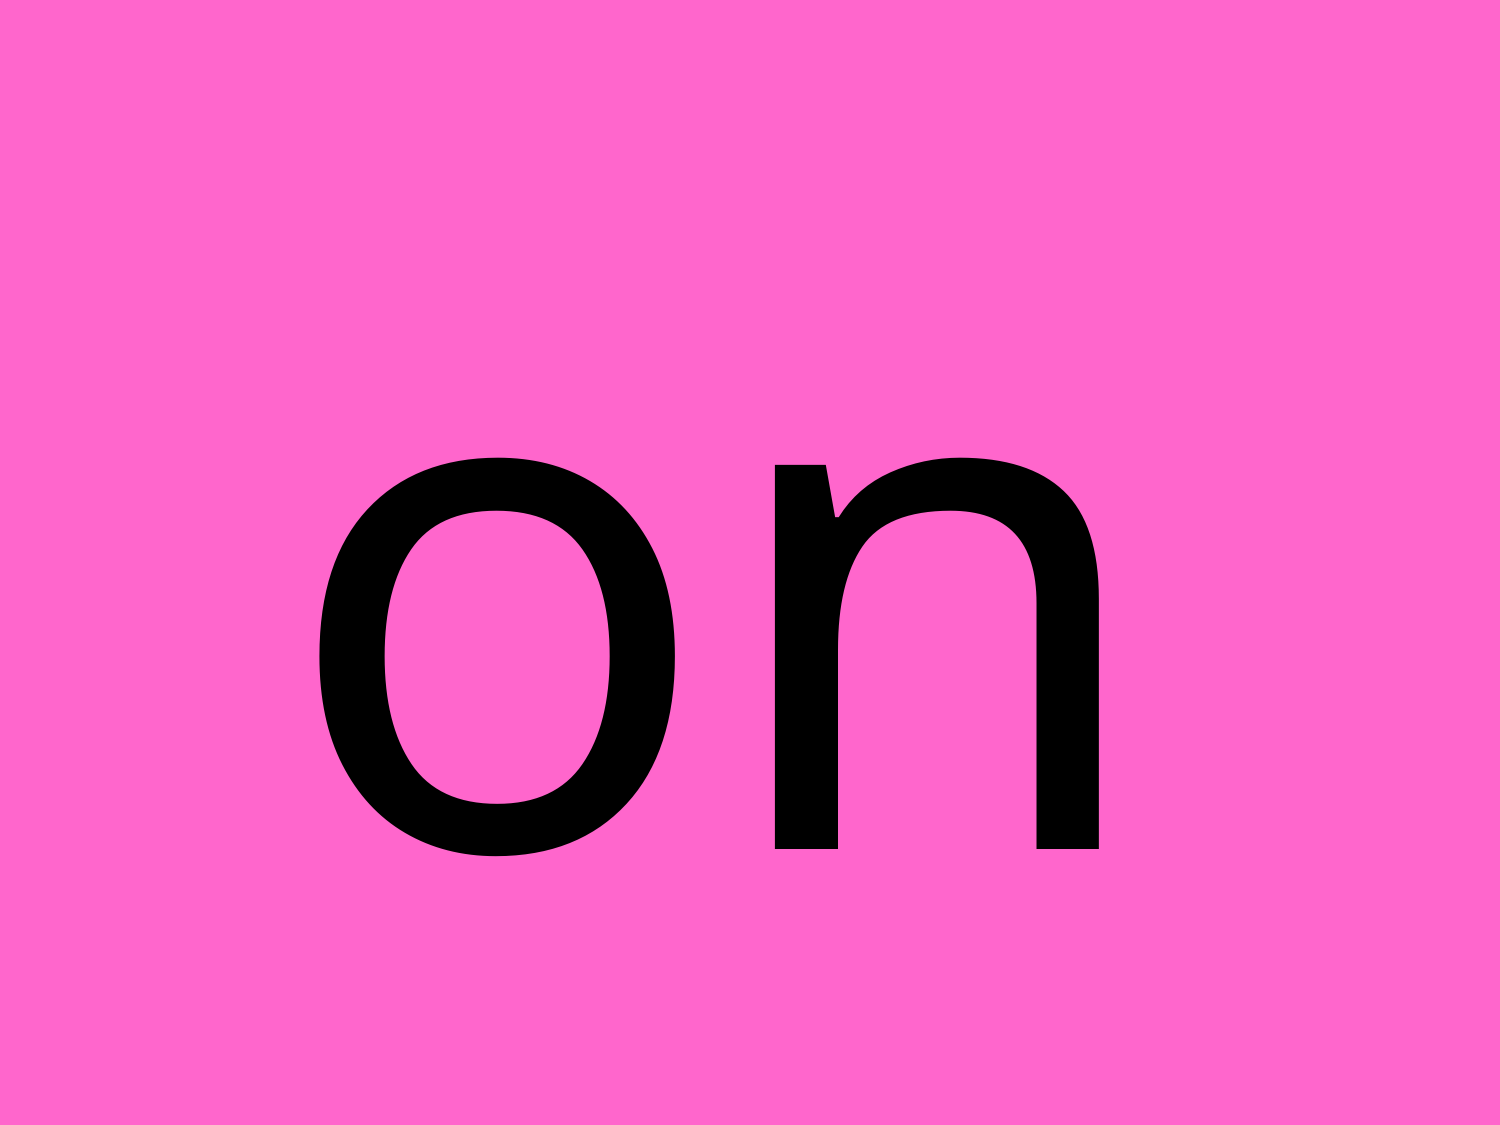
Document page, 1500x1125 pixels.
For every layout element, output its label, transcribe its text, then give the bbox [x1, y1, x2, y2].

list on [265, 125, 1500, 868]
